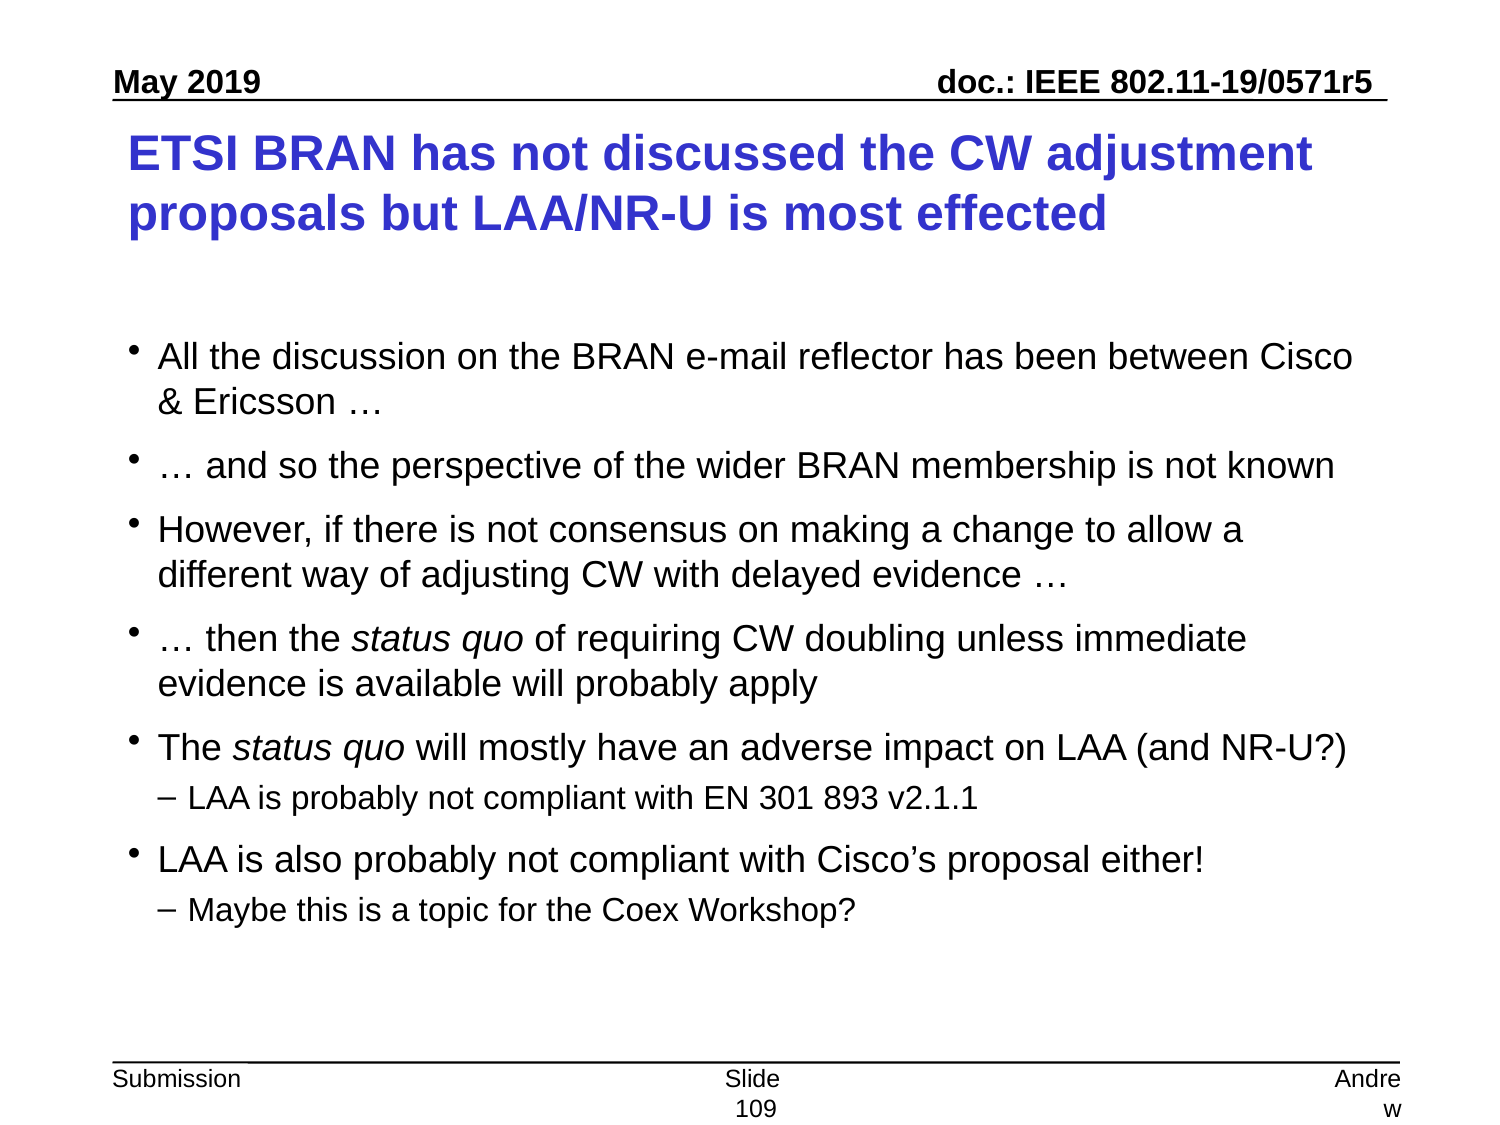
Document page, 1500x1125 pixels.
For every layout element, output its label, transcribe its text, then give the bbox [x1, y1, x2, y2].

footer Andrew Myles, Cisco [1320, 1061, 1402, 1093]
title ETSI BRAN has not discussed the CW adjustment proposals but LAA/NR-U is most effected [112, 112, 1463, 288]
list All the discussion on the BRAN e-mail reflector has been between Cisco & Ericsson … … and so the perspective of the wider BRAN membership is not known However, if there is not consensus on making a change to allow a different way of adjusting CW with delayed evidence … … then the status quo of requiring CW doubling unless immediate evidence is available will probably apply The status quo will mostly have an adverse impact on LAA (and NR-U?) LAA is probably not compliant with EN 301 893 v2.1.1 LAA is also probably not compliant with Cisco’s proposal either! Maybe this is a topic for the Coex Workshop? [112, 324, 1388, 1000]
slide_number Slide 109 [709, 1061, 803, 1093]
